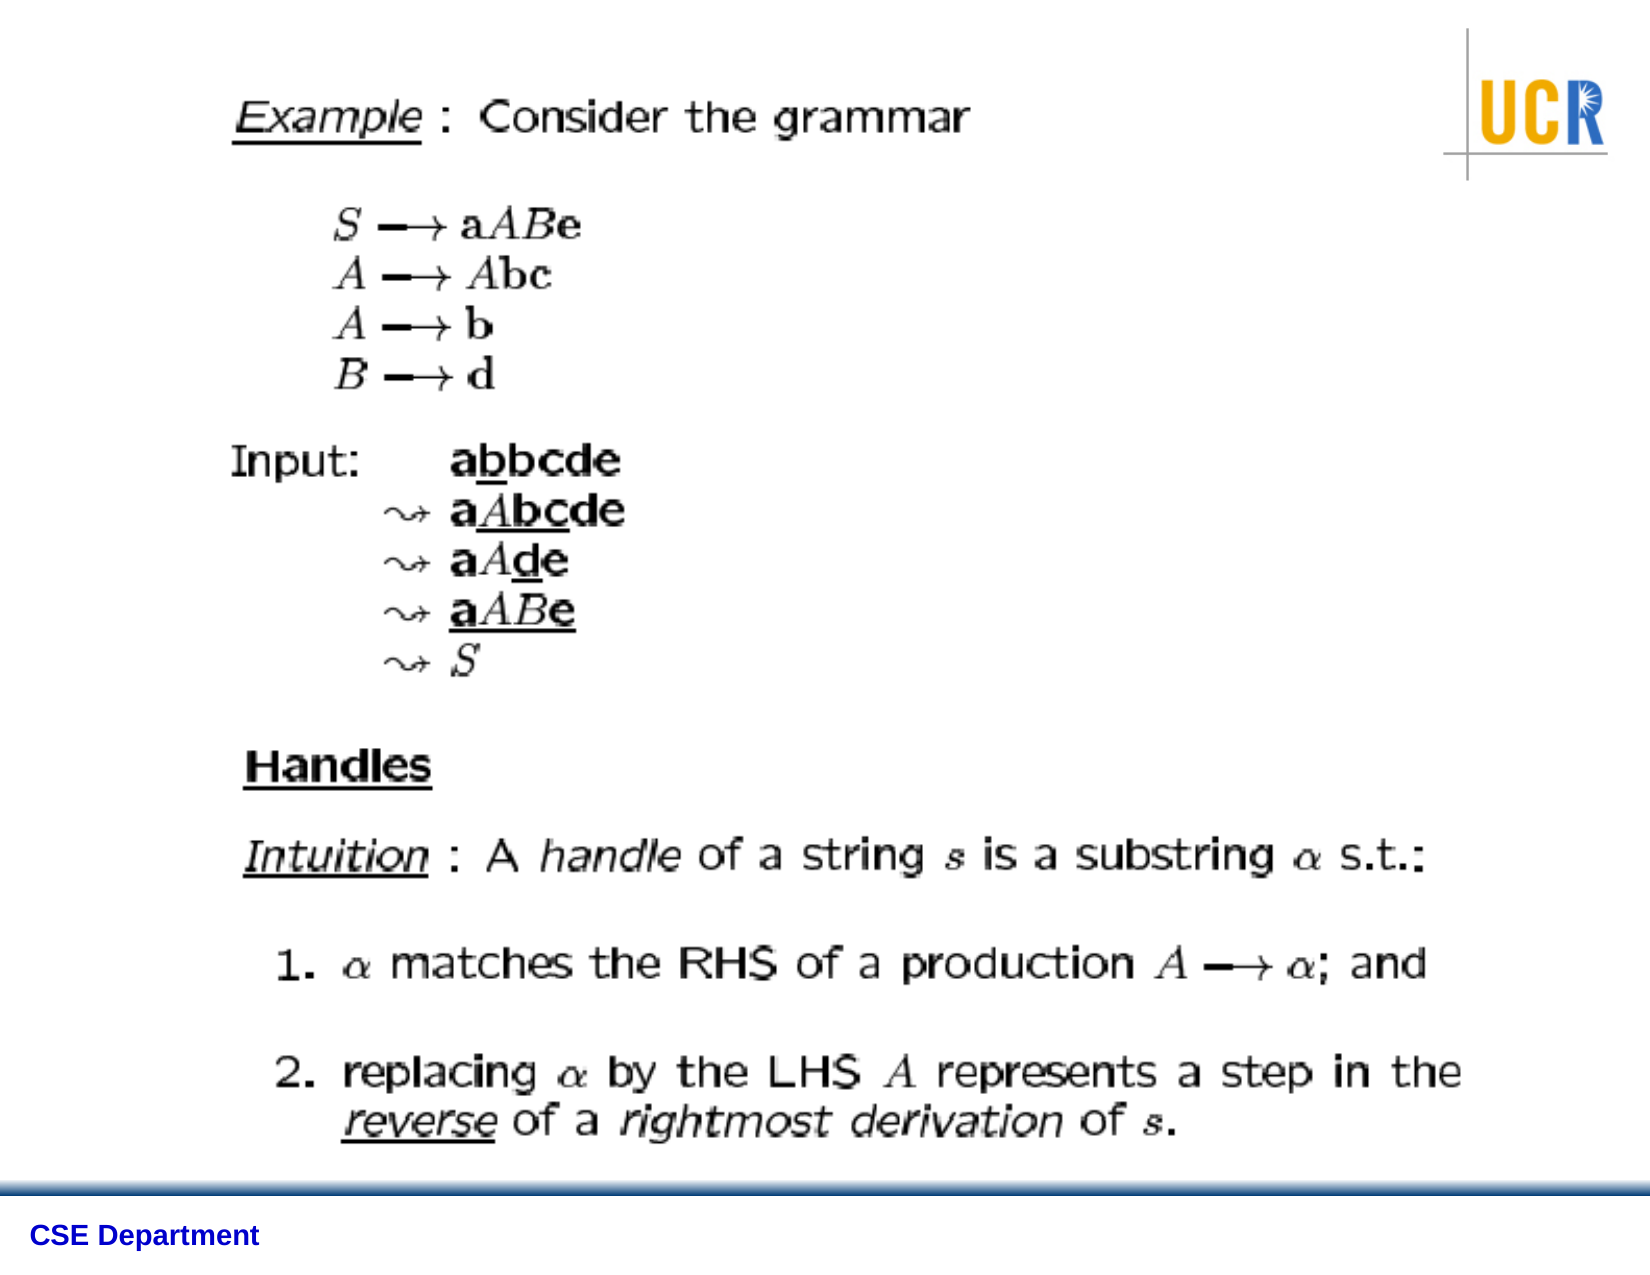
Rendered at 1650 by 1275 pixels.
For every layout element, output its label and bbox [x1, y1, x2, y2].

picture [174, 60, 1092, 699]
picture [1432, 0, 1650, 196]
picture [135, 747, 1515, 1165]
